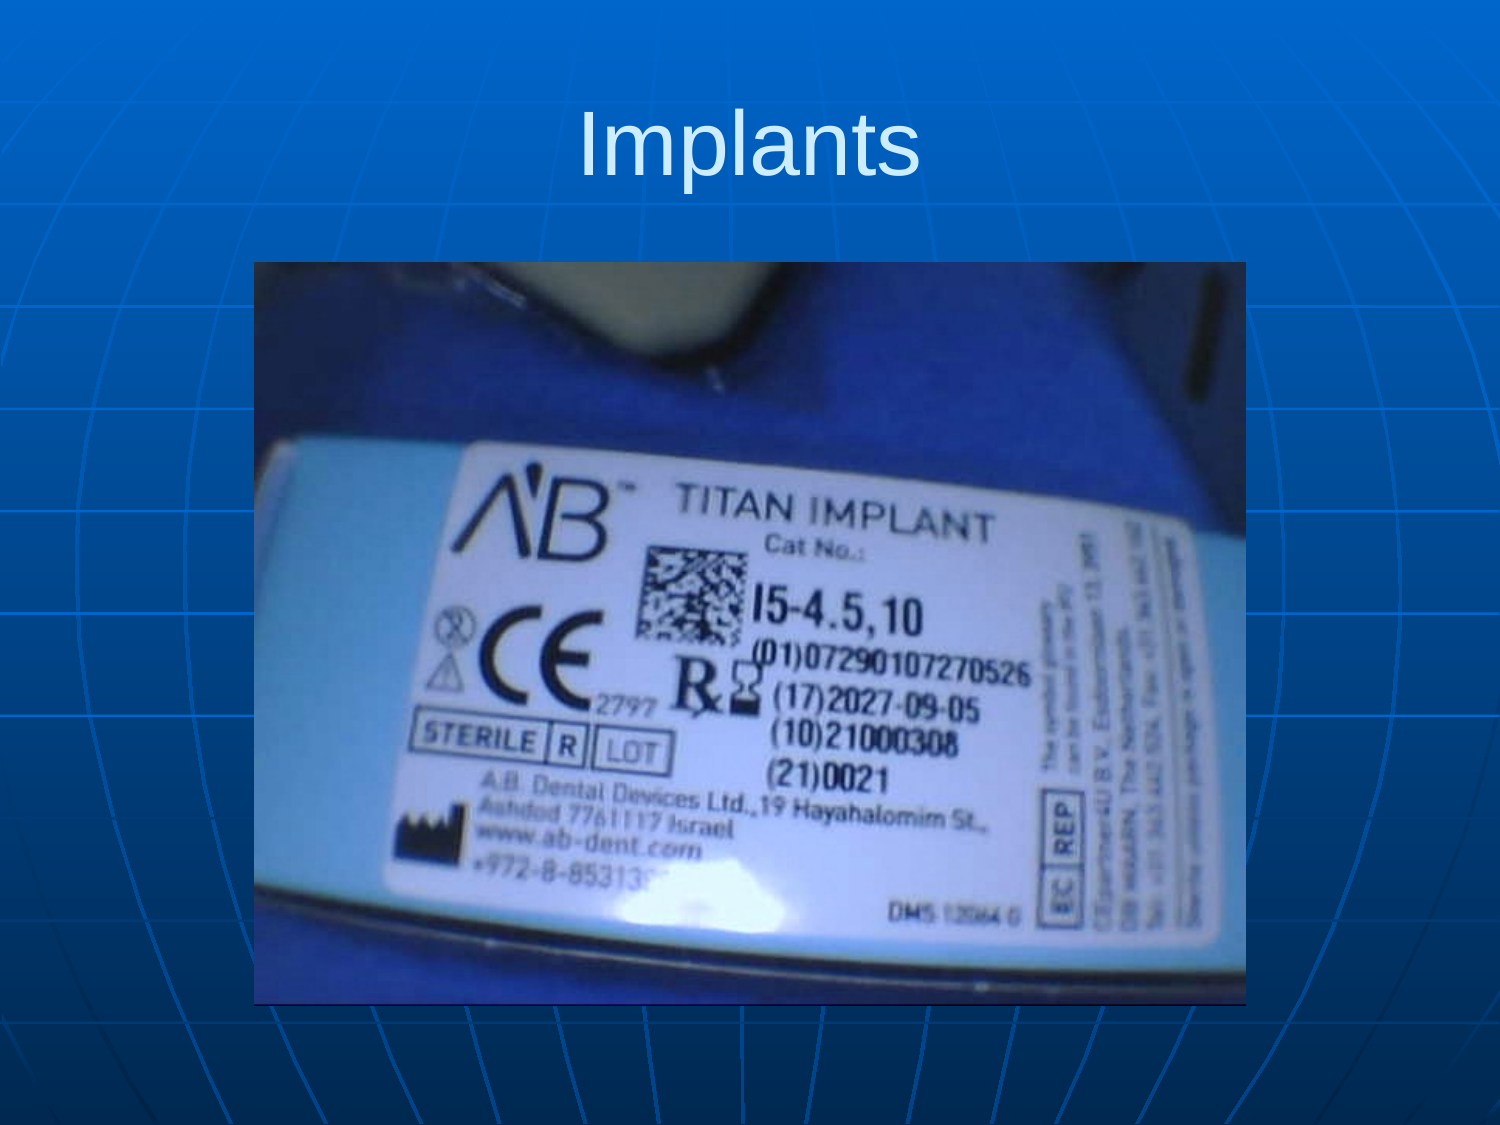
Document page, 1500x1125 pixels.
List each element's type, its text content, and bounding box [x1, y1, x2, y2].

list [254, 262, 1246, 1006]
title Implants [74, 45, 1426, 233]
